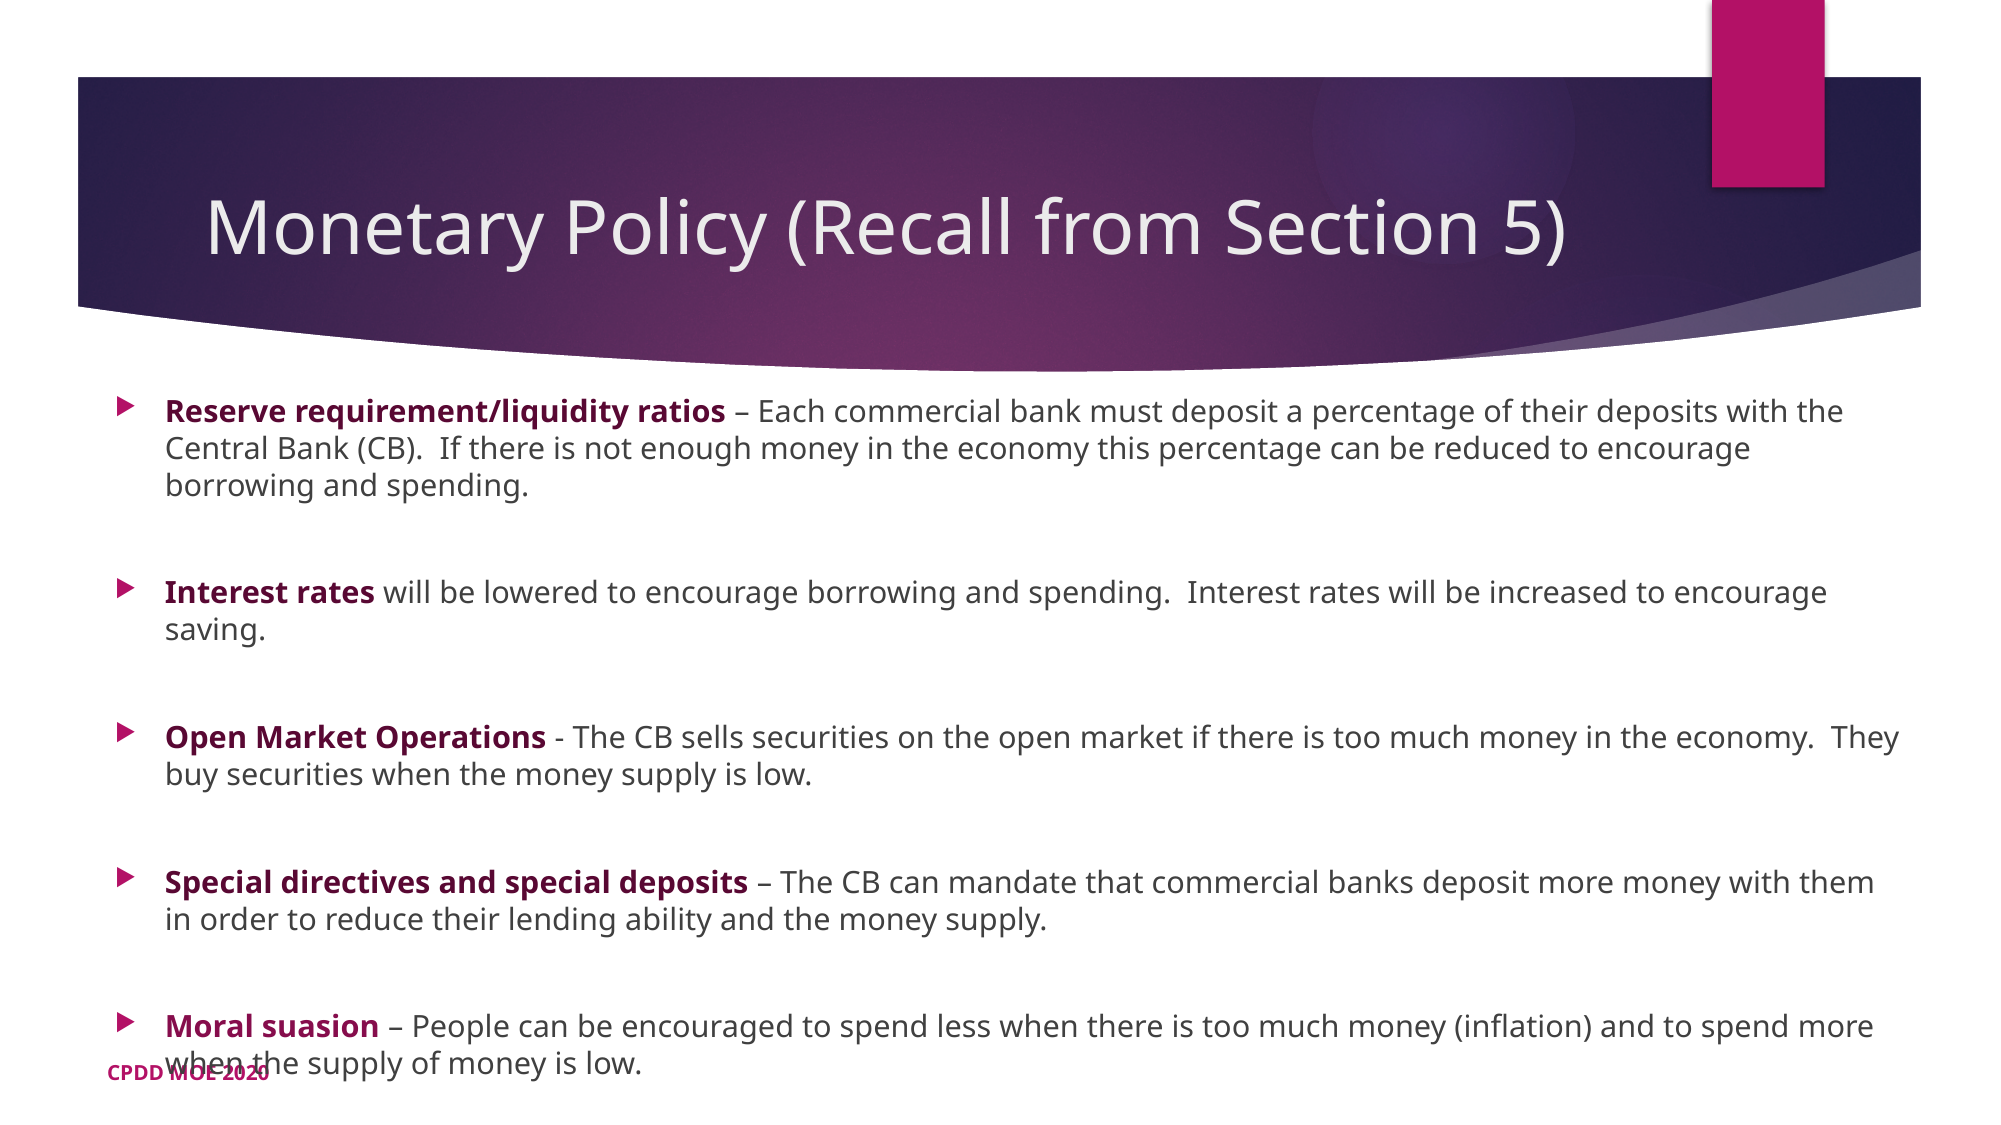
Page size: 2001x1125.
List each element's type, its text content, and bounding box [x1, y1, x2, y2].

title Monetary Policy (Recall from Section 5) [189, 159, 1732, 289]
list Reserve requirement/liquidity ratios – Each commercial bank must deposit a percentage of their deposits with the Central Bank (CB). If there is not enough money in the economy this percentage can be reduced to encourage borrowing and spending. Interest rates will be lowered to encourage borrowing and spending. Interest rates will be increased to encourage saving. Open Market Operations - The CB sells securities on the open market if there is too much money in the economy. They buy securities when the money supply is low. Special directives and special deposits – The CB can mandate that commercial banks deposit more money with them in order to reduce their lending ability and the money supply. Moral suasion – People can be encouraged to spend less when there is too much money (inflation) and to spend more when the supply of money is low. [99, 384, 1919, 1089]
footer CPDD MOE 2020 [92, 1048, 726, 1099]
